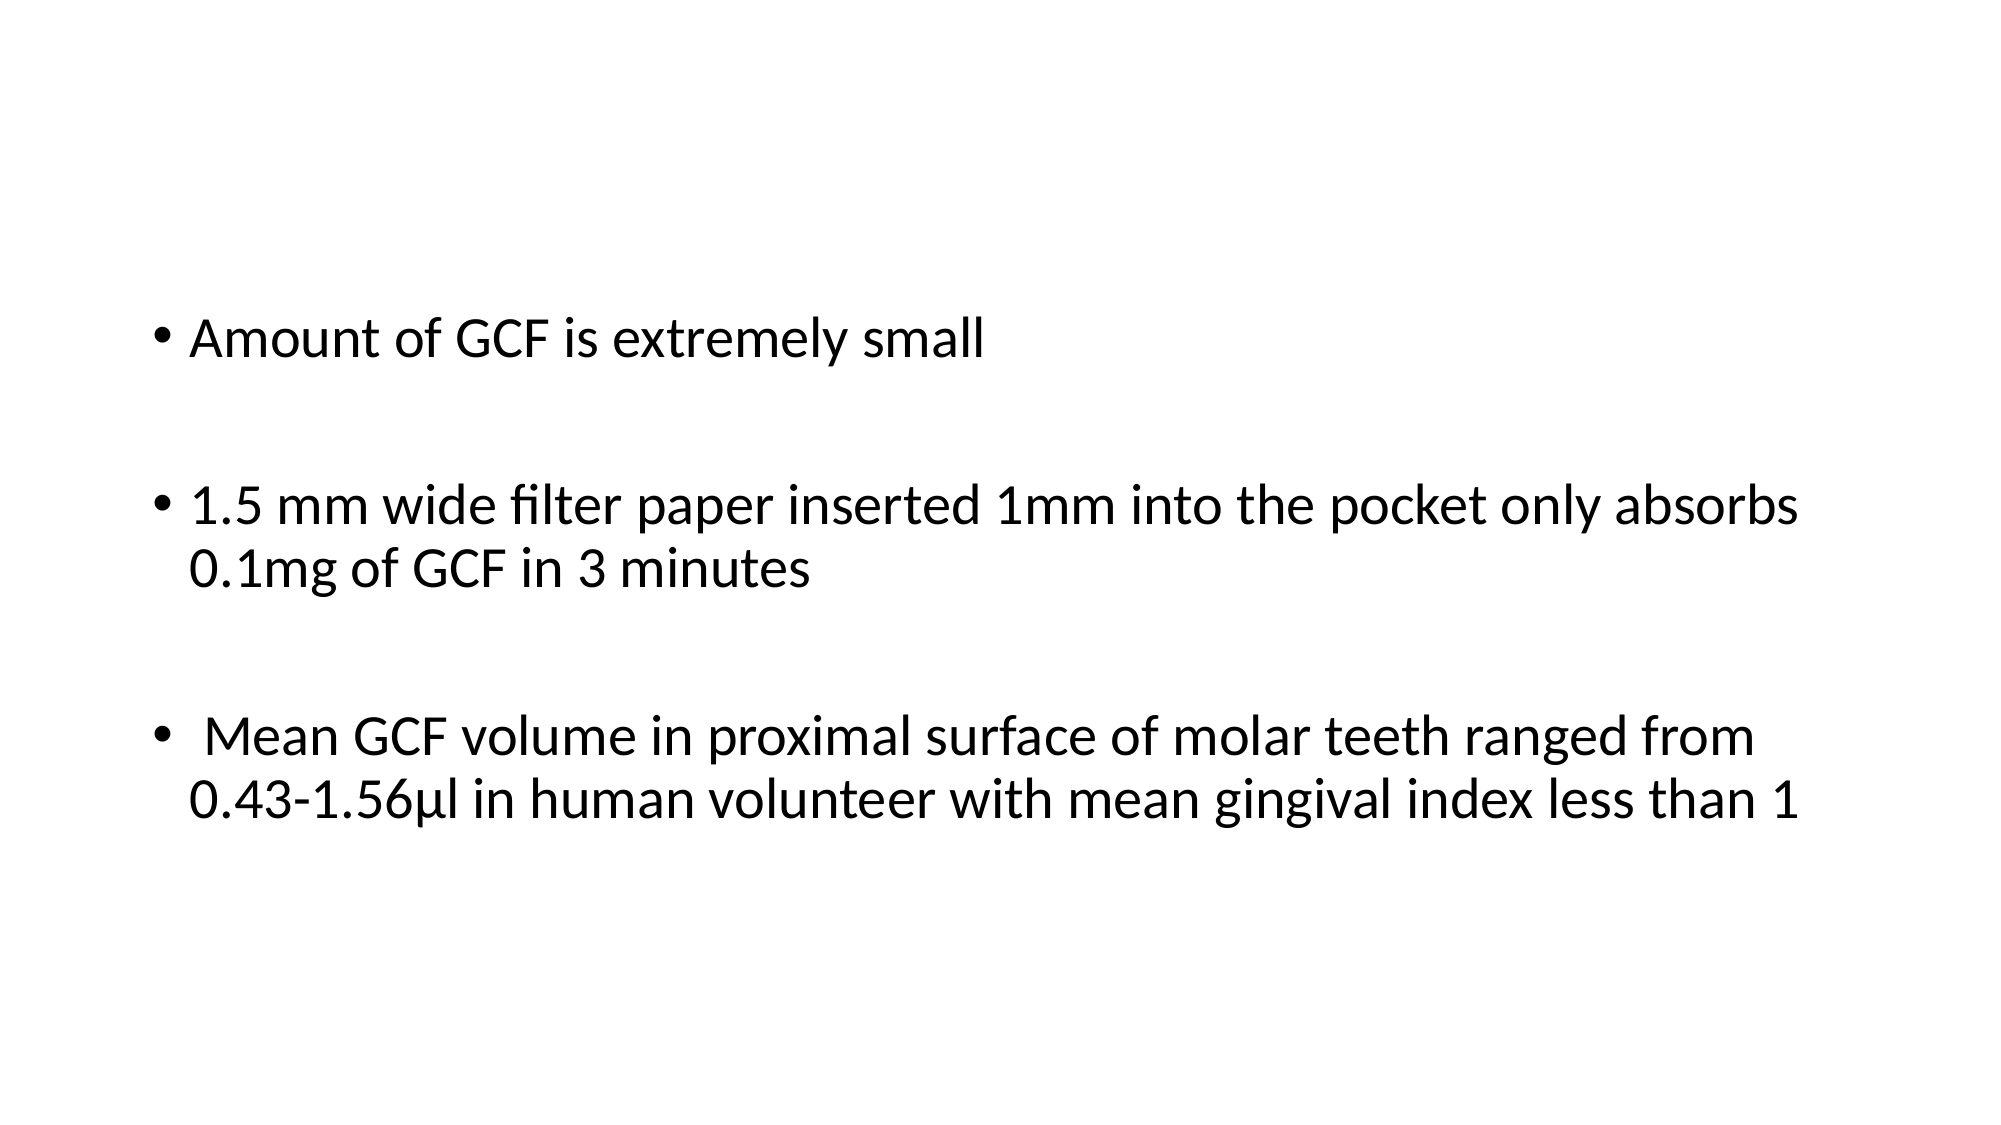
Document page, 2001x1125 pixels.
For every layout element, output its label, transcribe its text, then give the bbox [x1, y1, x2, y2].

list Amount of GCF is extremely small 1.5 mm wide filter paper inserted 1mm into the pocket only absorbs 0.1mg of GCF in 3 minutes Mean GCF volume in proximal surface of molar teeth ranged from 0.43-1.56μl in human volunteer with mean gingival index less than 1 [137, 299, 1863, 1014]
